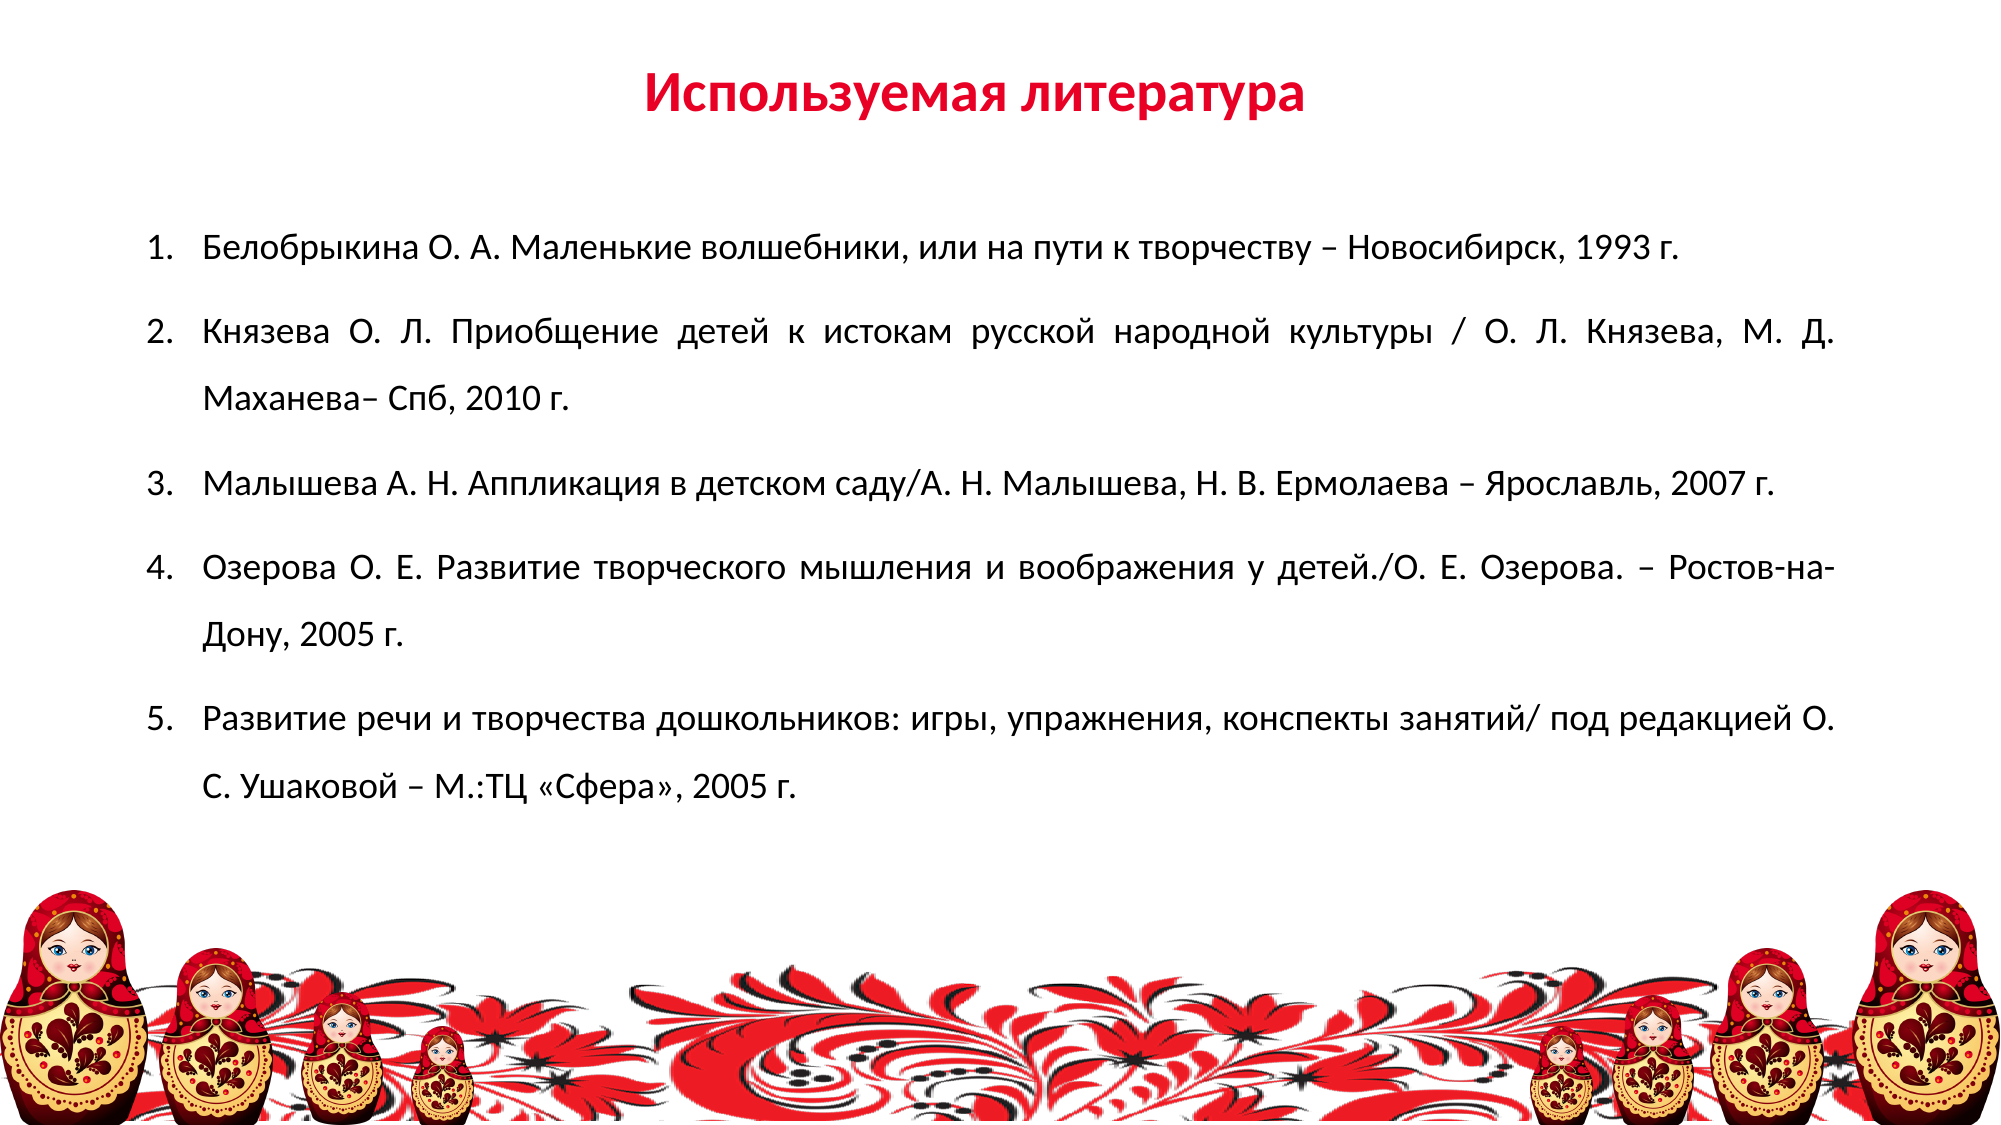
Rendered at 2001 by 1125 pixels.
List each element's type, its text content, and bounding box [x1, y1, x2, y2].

text_box Используемая литература [630, 45, 2000, 191]
picture [0, 890, 2000, 1125]
text_box Белобрыкина О. А. Маленькие волшебники, или на пути к творчеству – Новосибирск, 1993 г. Князева О. Л. Приобщение детей к истокам русской народной культуры / О. Л. Князева, М. Д. Маханева– Спб, 2010 г. Малышева А. Н. Аппликация в детском саду/А. Н. Малышева, Н. В. Ермолаева – Ярославль, 2007 г. Озерова О. Е. Развитие творческого мышления и воображения у детей./О. Е. Озерова. – Ростов-на-Дону, 2005 г. Развитие речи и творчества дошкольников: игры, упражнения, конспекты занятий/ под редакцией О. С. Ушаковой – М.:ТЦ «Сфера», 2005 г. [131, 191, 1853, 814]
